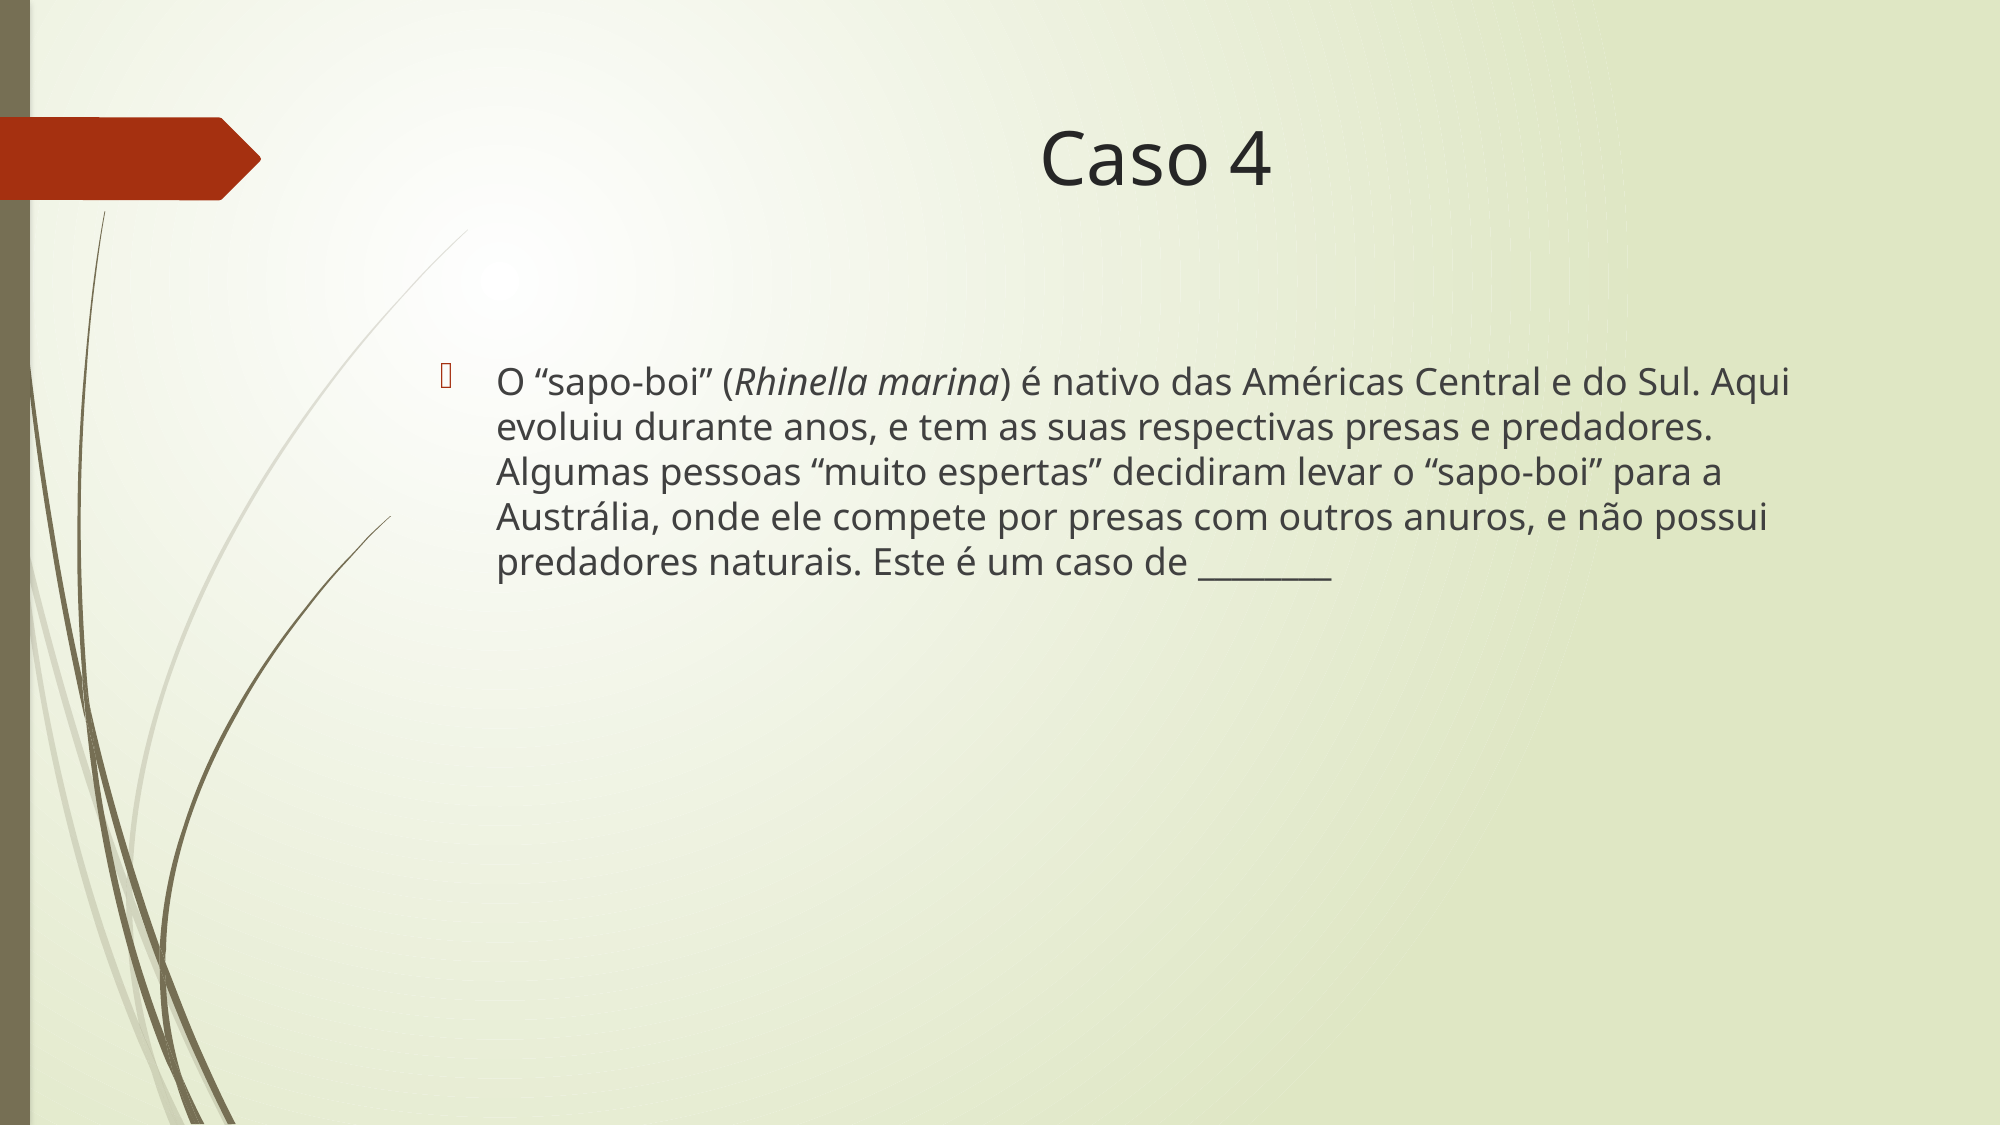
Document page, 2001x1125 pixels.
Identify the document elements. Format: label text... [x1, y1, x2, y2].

list O “sapo-boi” (Rhinella marina) é nativo das Américas Central e do Sul. Aqui evoluiu durante anos, e tem as suas respectivas presas e predadores. Algumas pessoas “muito espertas” decidiram levar o “sapo-boi” para a Austrália, onde ele compete por presas com outros anuros, e não possui predadores naturais. Este é um caso de ________ [424, 350, 1888, 970]
title Caso 4 [425, 102, 1888, 313]
